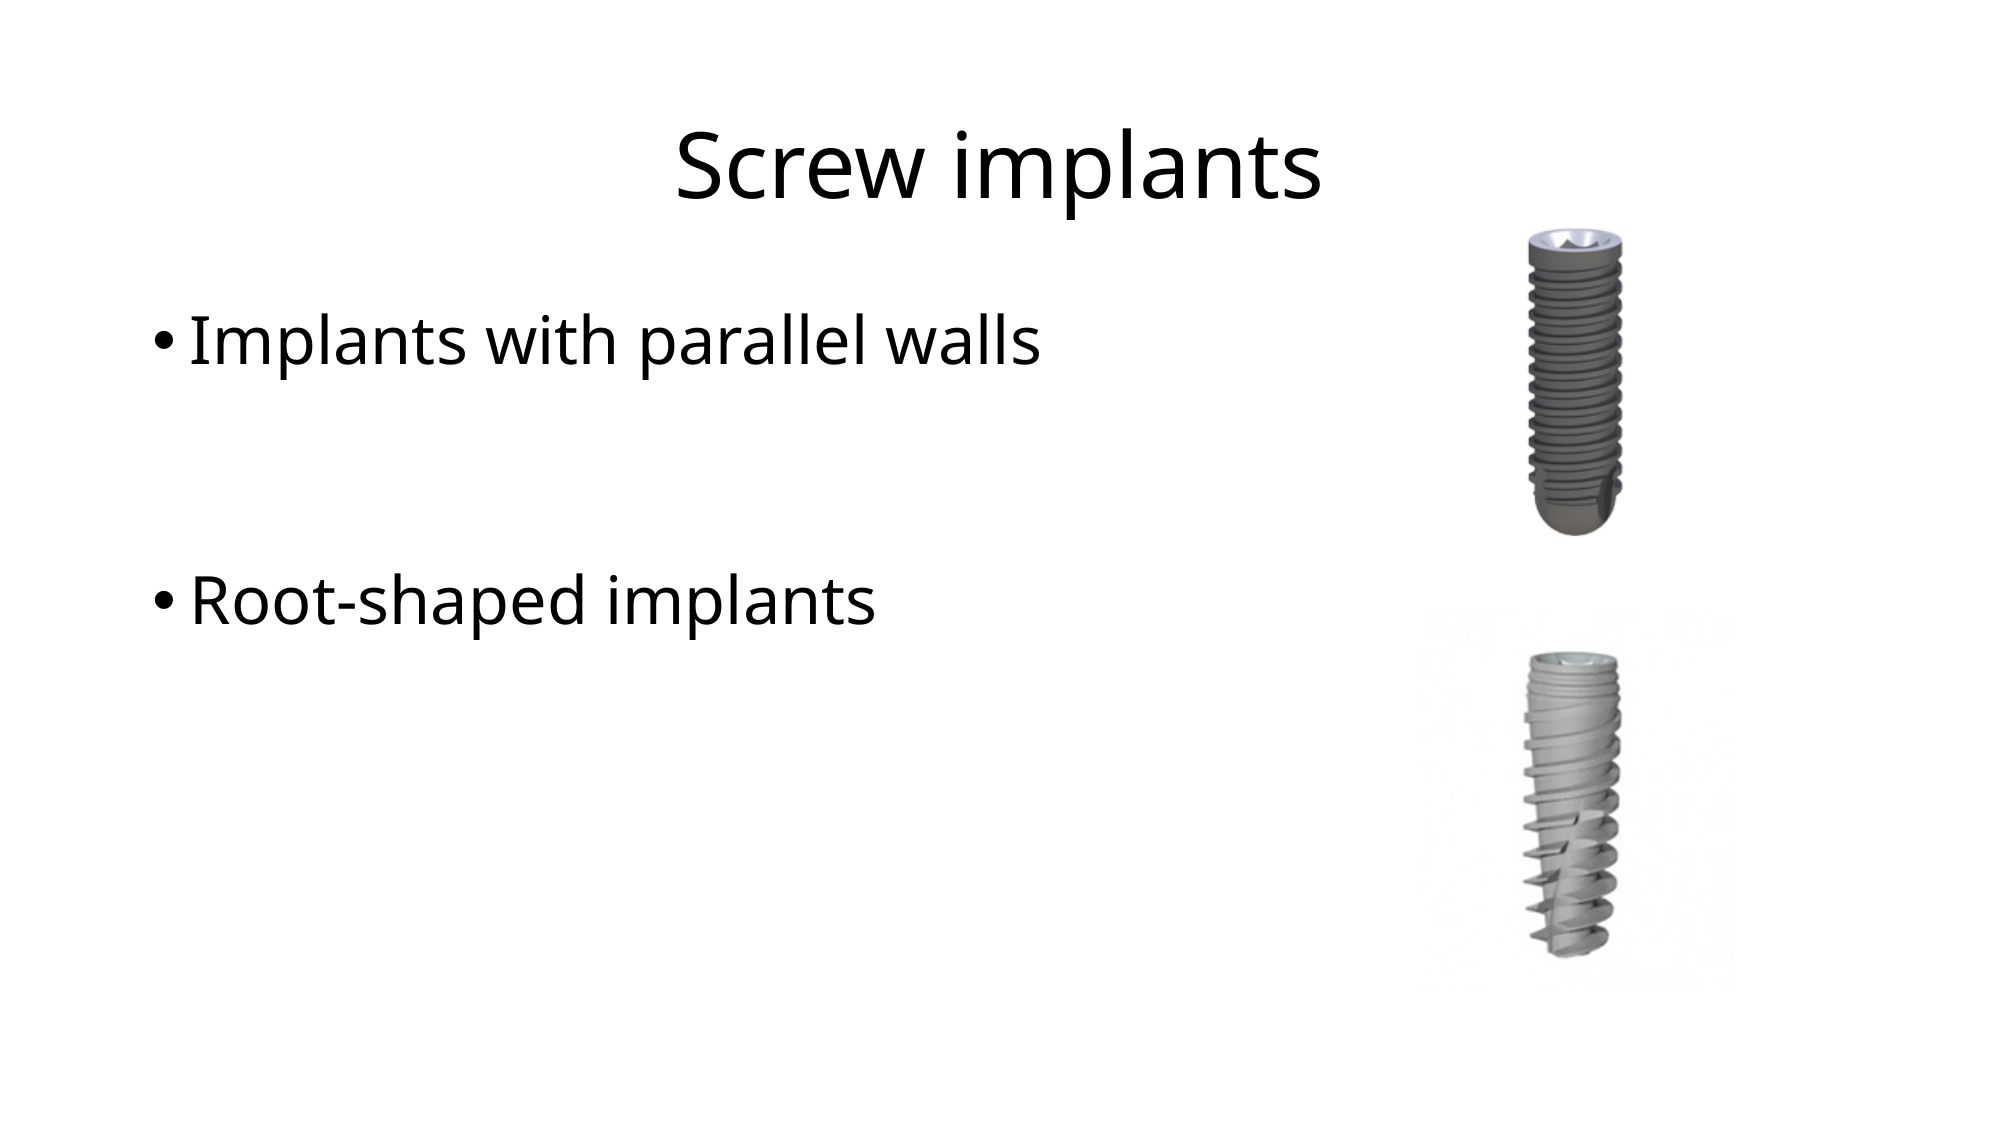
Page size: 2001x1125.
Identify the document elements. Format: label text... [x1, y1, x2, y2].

list Implants with parallel walls Root-shaped implants [137, 299, 1402, 1014]
title Screw implants [137, 59, 1863, 278]
picture [1419, 225, 1733, 538]
picture [1419, 608, 1733, 991]
